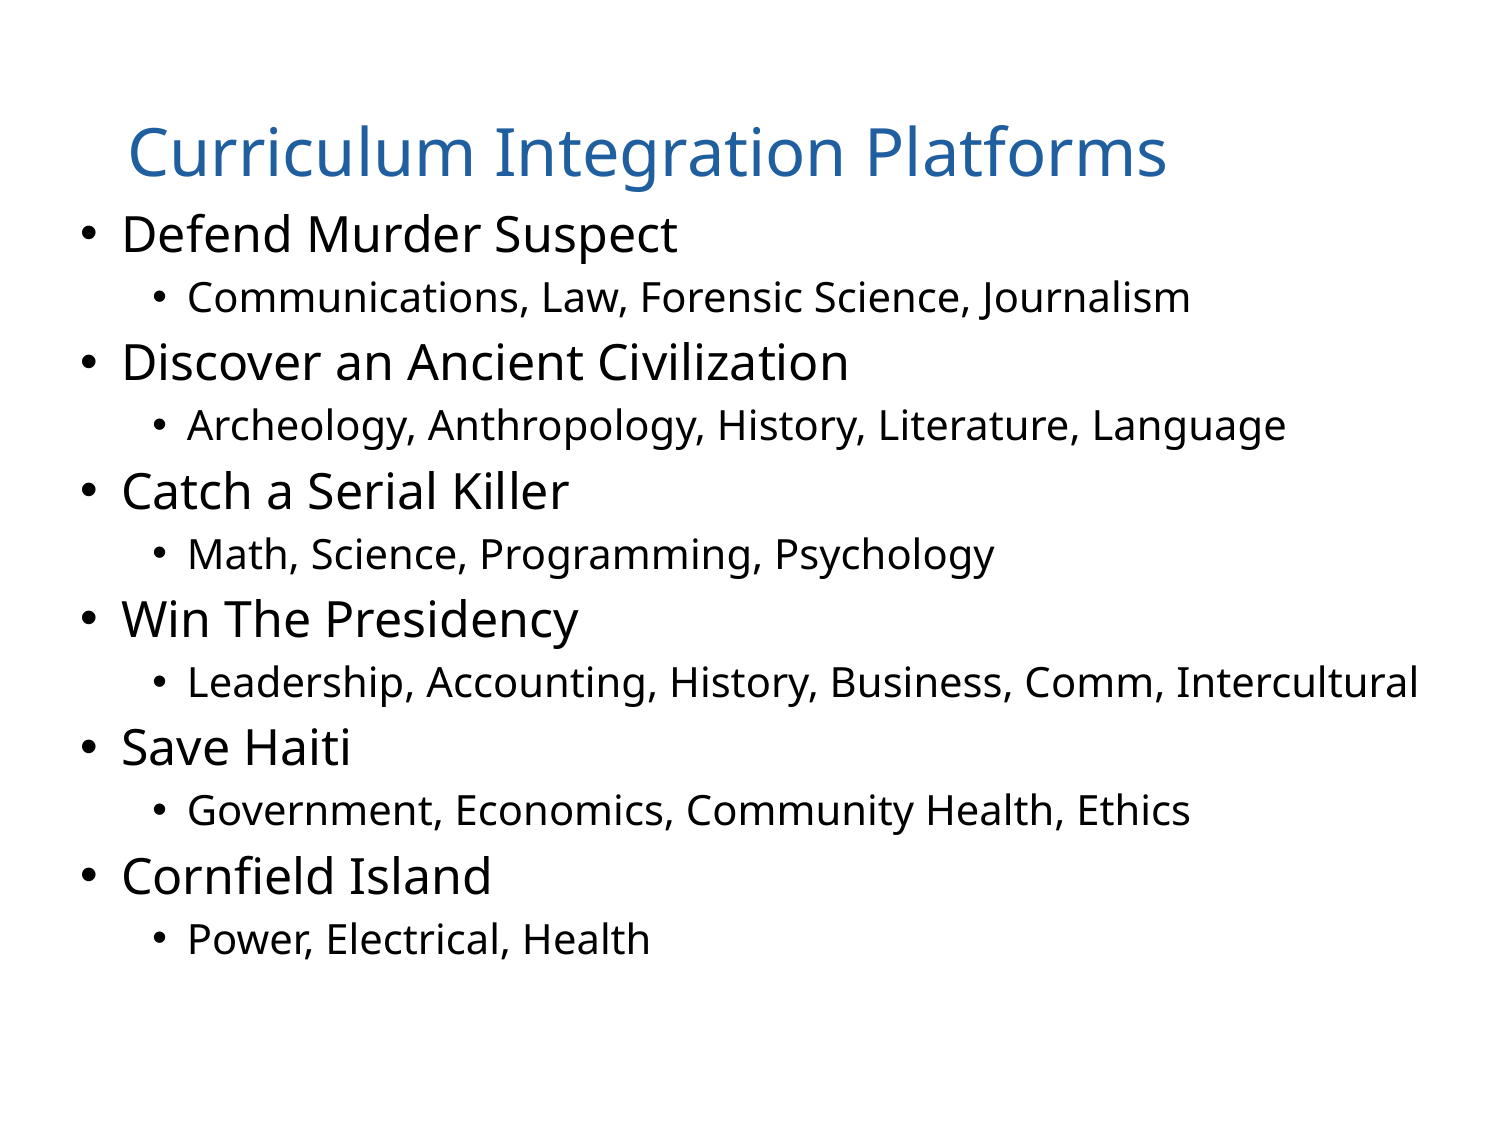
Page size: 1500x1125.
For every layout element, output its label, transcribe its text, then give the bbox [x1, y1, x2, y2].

list Defend Murder Suspect Communications, Law, Forensic Science, Journalism Discover an Ancient Civilization Archeology, Anthropology, History, Literature, Language Catch a Serial Killer Math, Science, Programming, Psychology Win The Presidency Leadership, Accounting, History, Business, Comm, Intercultural Save Haiti Government, Economics, Community Health, Ethics Cornfield Island Power, Electrical, Health [50, 187, 1450, 963]
title Curriculum Integration Platforms [112, 62, 1388, 187]
